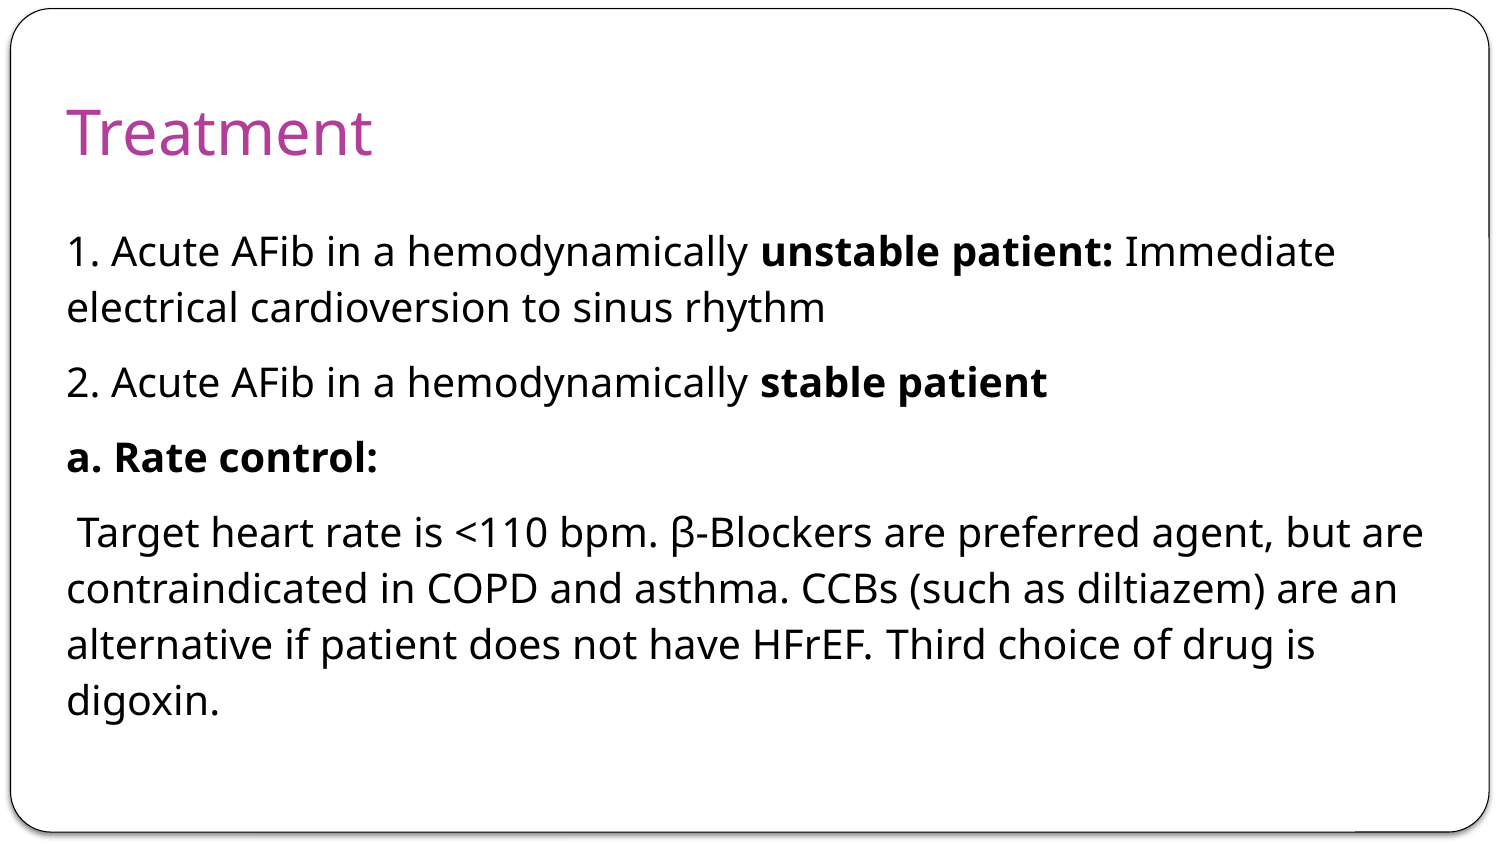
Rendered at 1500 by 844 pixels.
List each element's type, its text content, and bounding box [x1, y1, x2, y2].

title Treatment [51, 72, 1449, 189]
list 1. Acute AFib in a hemodynamically unstable patient: Immediate electrical cardioversion to sinus rhythm 2. Acute AFib in a hemodynamically stable patient a. Rate control: Target heart rate is <110 bpm. β-Blockers are preferred agent, but are contraindicated in COPD and asthma. CCBs (such as diltiazem) are an alternative if patient does not have HFrEF. Third choice of drug is digoxin. [51, 207, 1449, 750]
